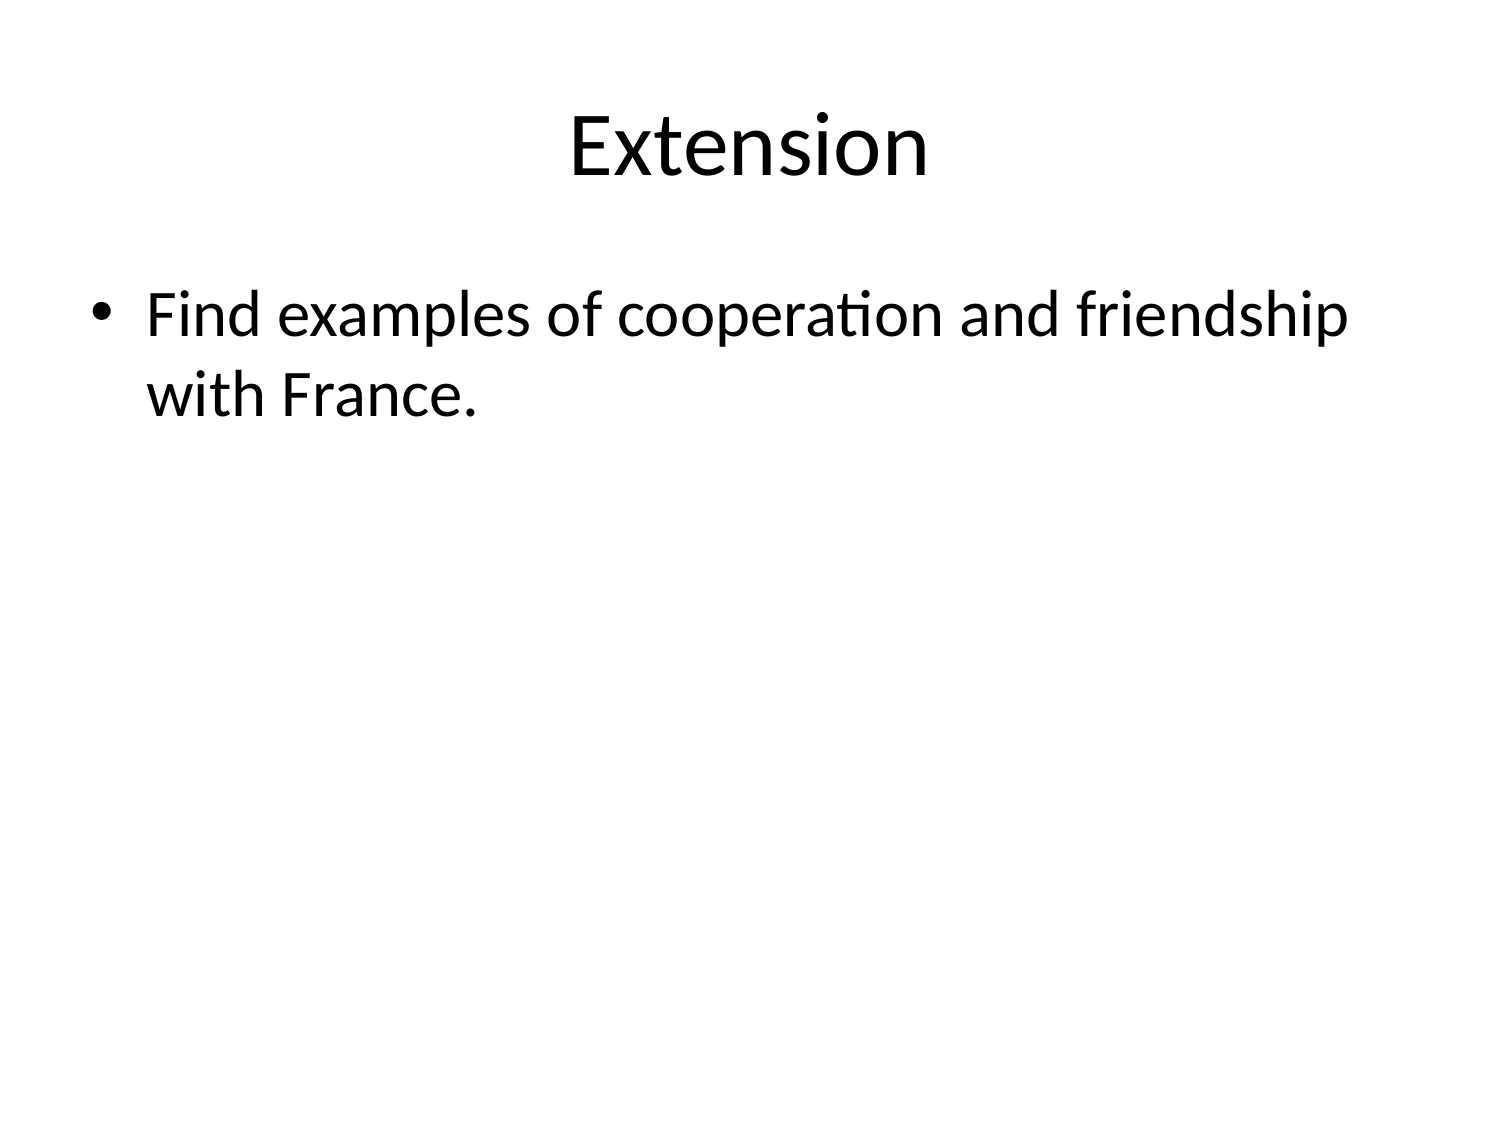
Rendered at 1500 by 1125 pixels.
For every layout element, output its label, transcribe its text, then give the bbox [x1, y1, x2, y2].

list Find examples of cooperation and friendship with France. [75, 262, 1425, 1005]
title Extension [75, 45, 1425, 233]
